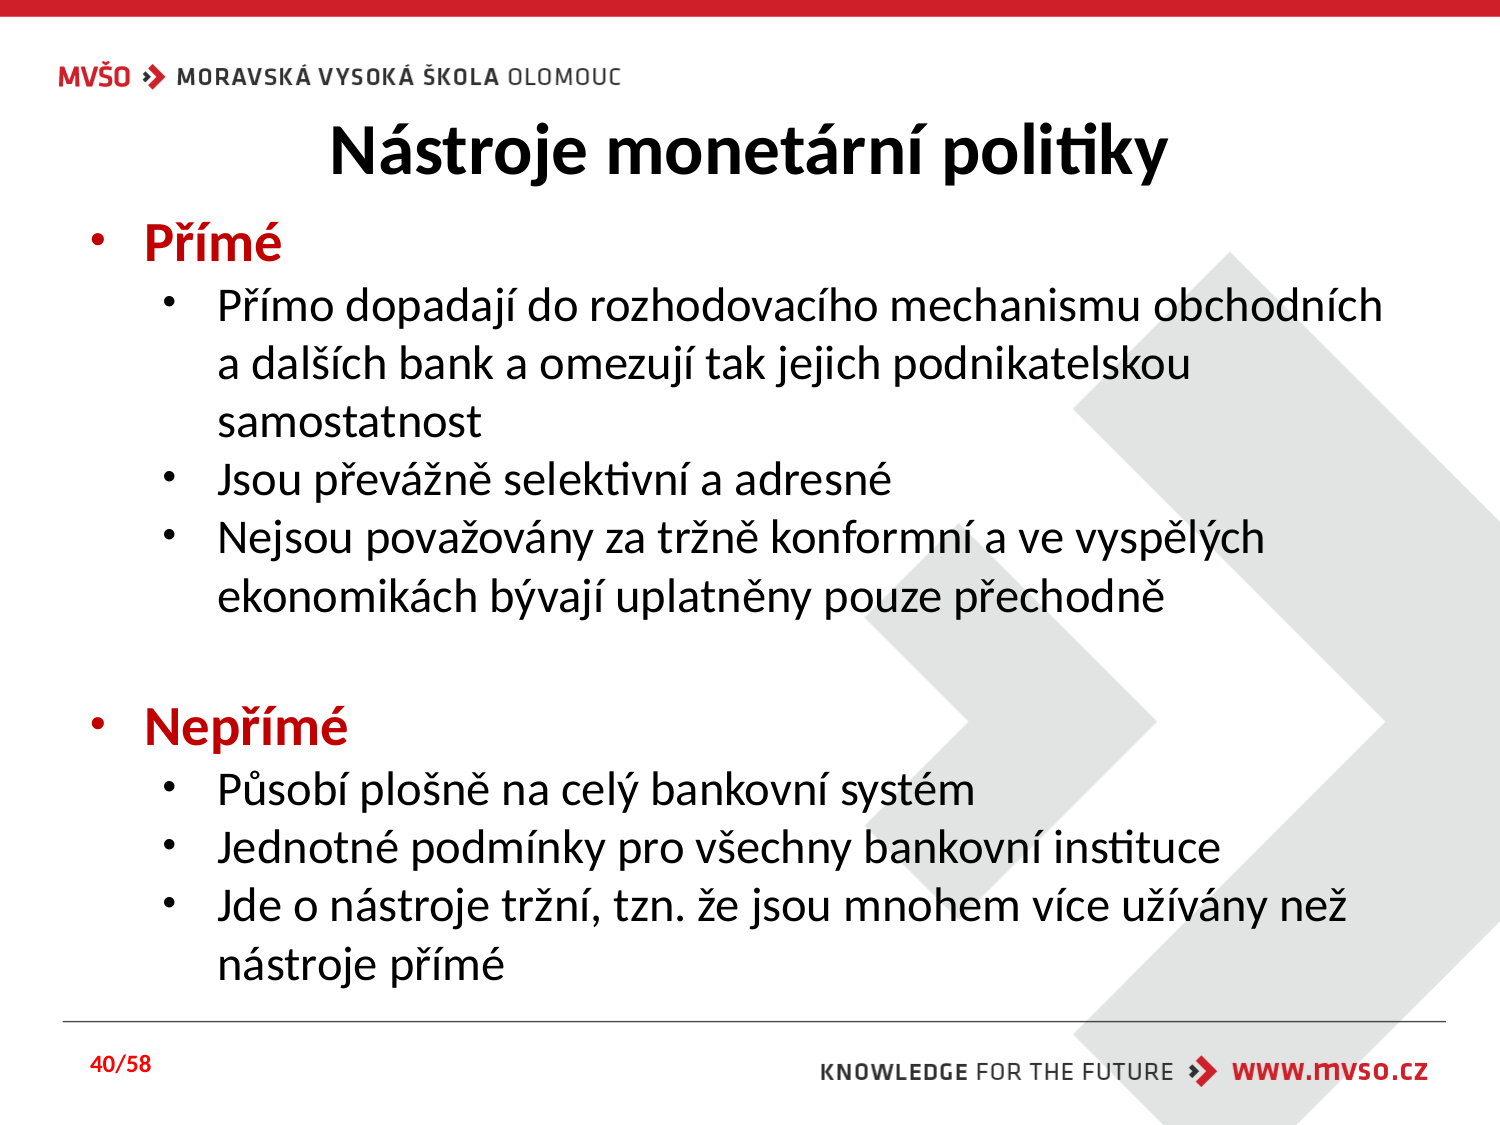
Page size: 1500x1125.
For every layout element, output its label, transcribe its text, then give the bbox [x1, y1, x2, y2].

title Nástroje monetární politiky [75, 93, 1425, 198]
picture [0, 0, 1500, 1125]
text_box 40/58 [74, 1040, 213, 1085]
list Přímé Přímo dopadají do rozhodovacího mechanismu obchodních a dalších bank a omezují tak jejich podnikatelskou samostatnost Jsou převážně selektivní a adresné Nejsou považovány za tržně konformní a ve vyspělých ekonomikách bývají uplatněny pouze přechodně Nepřímé Působí plošně na celý bankovní systém Jednotné podmínky pro všechny bankovní instituce Jde o nástroje tržní, tzn. že jsou mnohem více užívány než nástroje přímé [75, 198, 1425, 1005]
